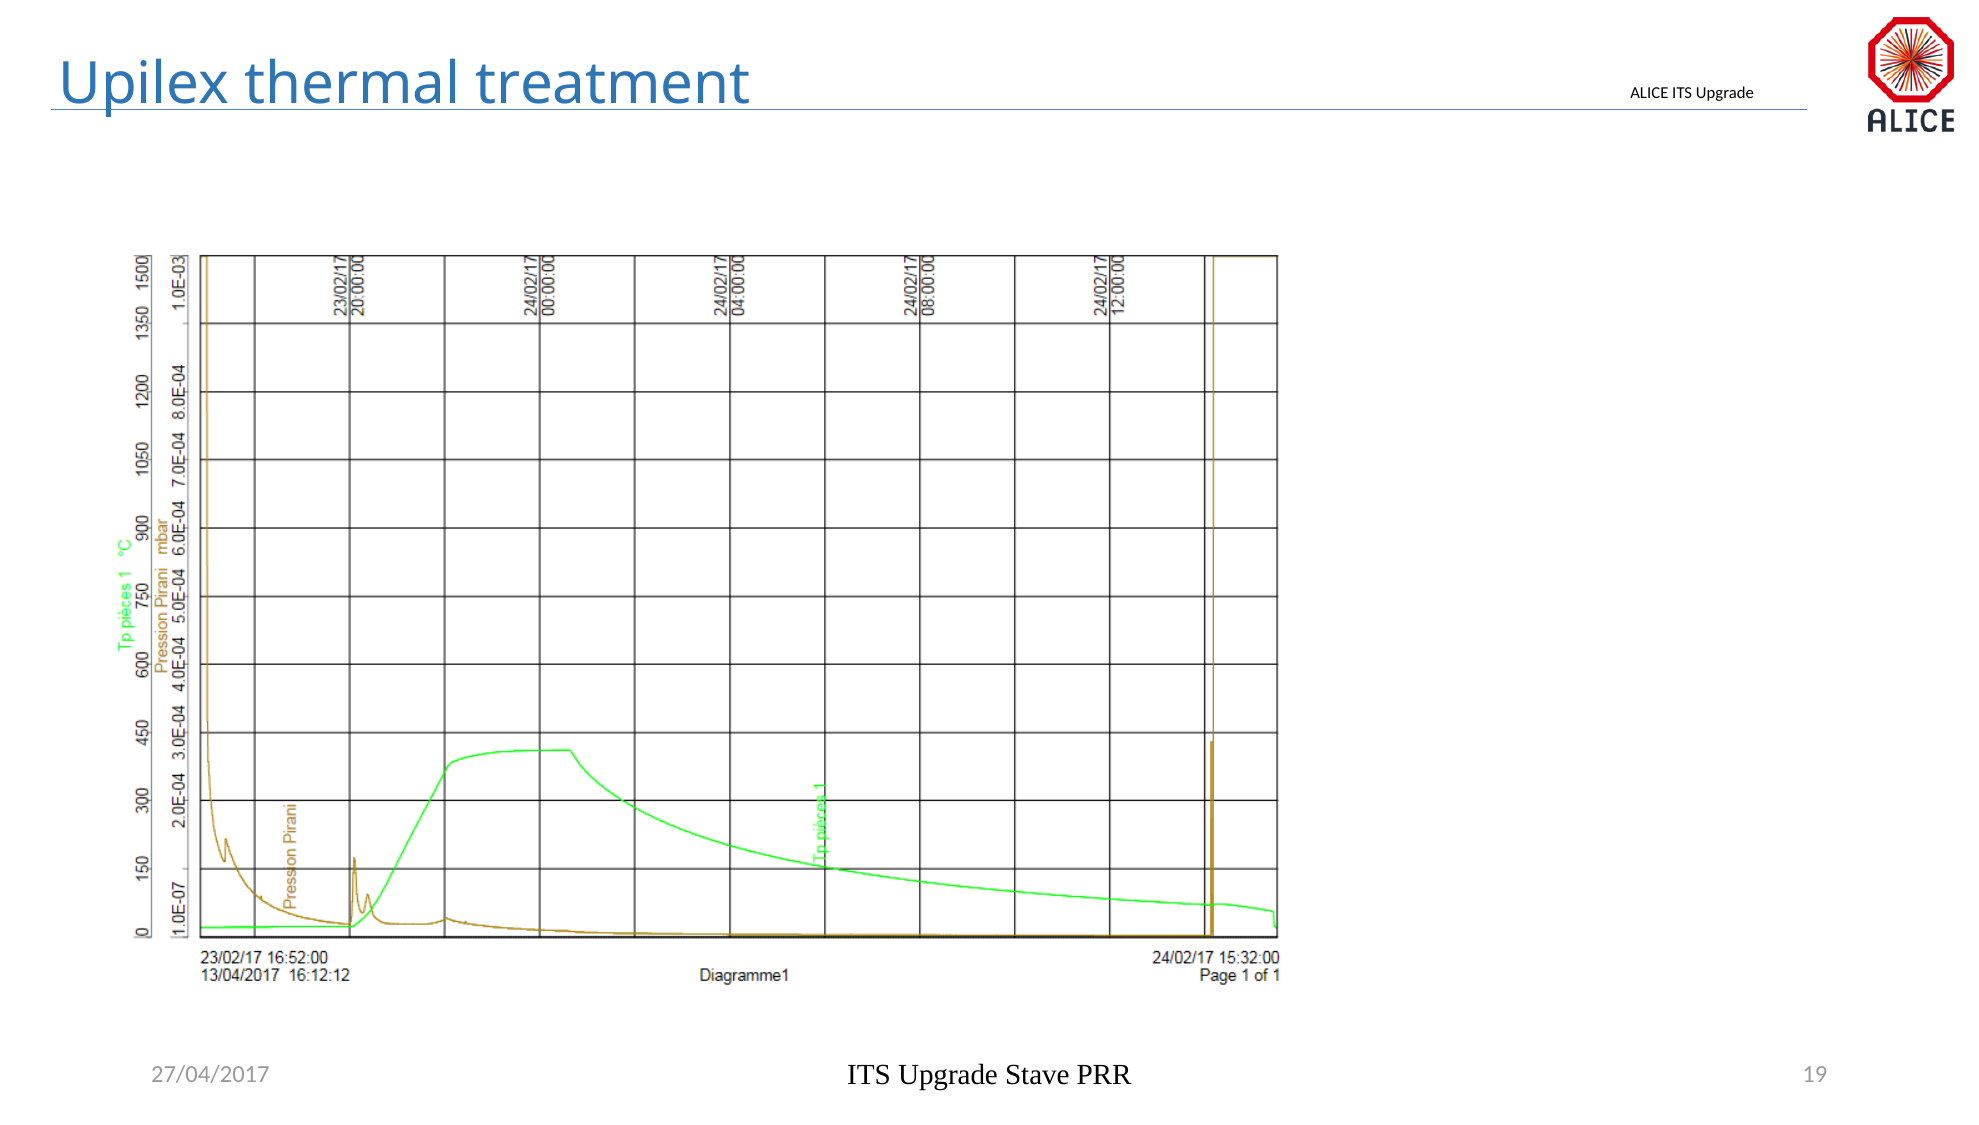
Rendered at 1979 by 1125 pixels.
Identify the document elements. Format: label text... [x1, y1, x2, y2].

title Upilex thermal treatment [43, 59, 1750, 110]
picture [1868, 17, 1954, 132]
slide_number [136, 1042, 582, 1103]
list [81, 159, 1324, 1036]
footer ITS Upgrade Stave PRR [655, 1042, 1323, 1103]
slide_number 19 [1397, 1042, 1843, 1103]
